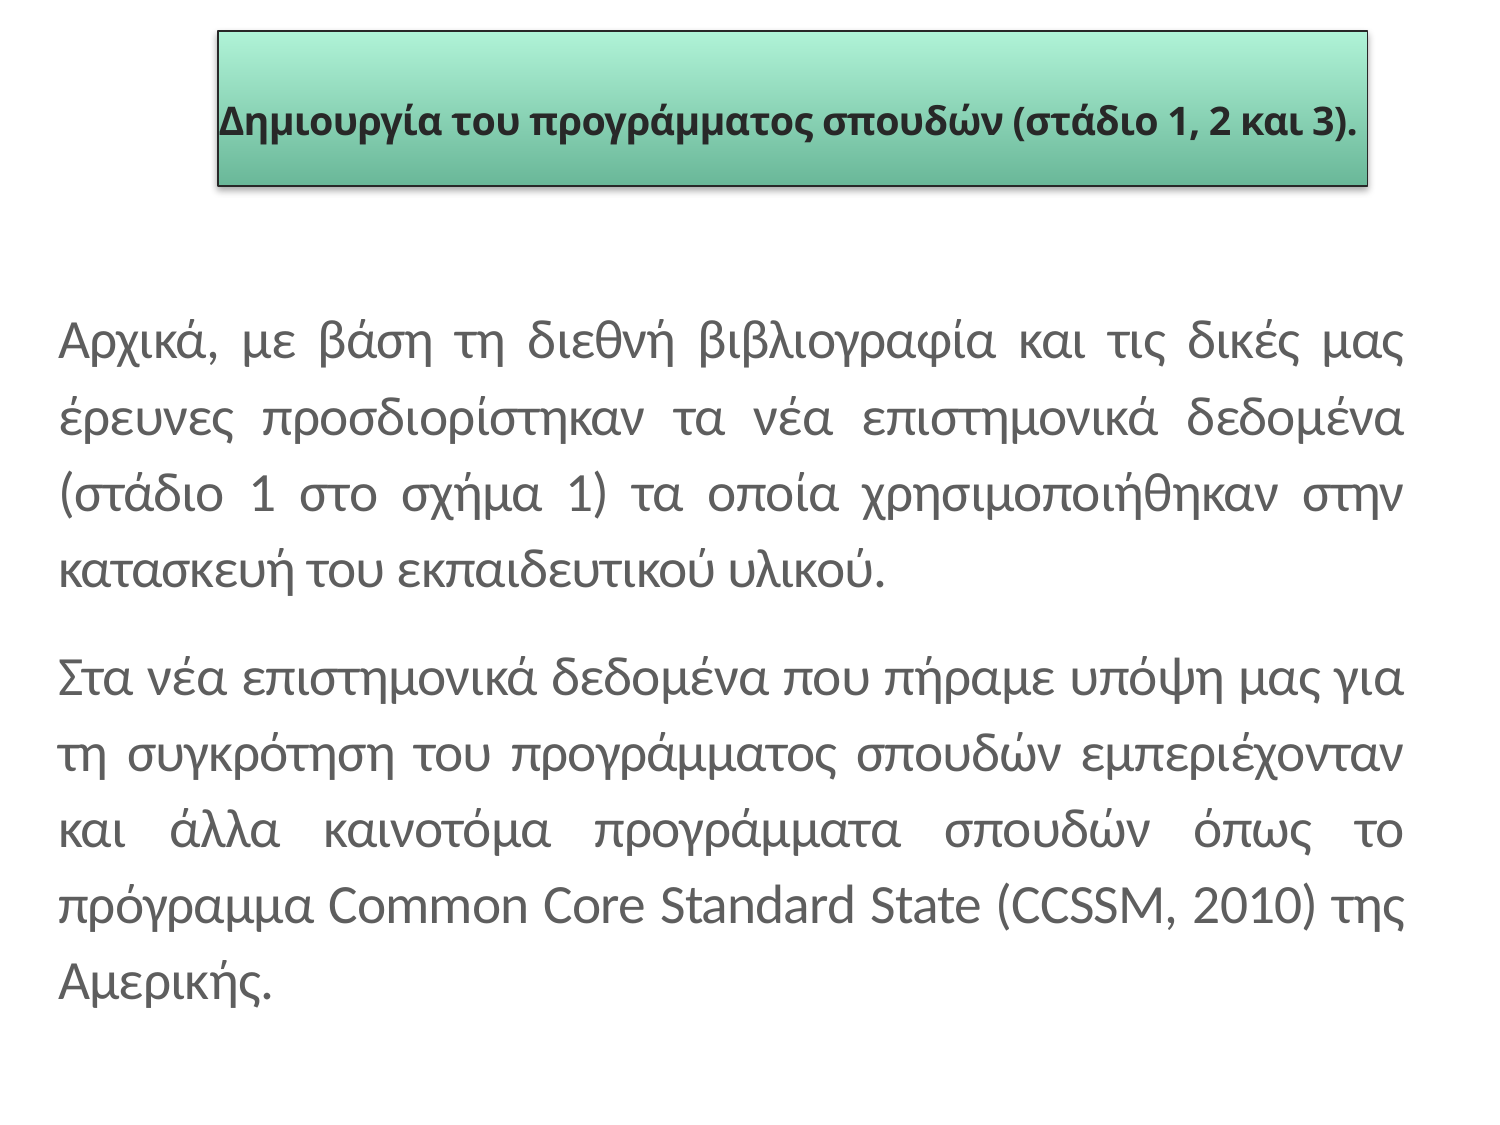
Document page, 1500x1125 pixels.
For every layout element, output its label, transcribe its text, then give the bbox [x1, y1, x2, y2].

text_box Δημιουργία του προγράμματος σπουδών (στάδιο 1, 2 και 3). [217, 30, 1368, 187]
text_box Αρχικά, με βάση τη διεθνή βιβλιογραφία και τις δικές μας έρευνες προσδιορίστηκαν τα νέα επιστημονικά δεδομένα (στάδιο 1 στο σχήμα 1) τα οποία χρησιμοποιήθηκαν στην κατασκευή του εκπαιδευτικού υλικού. Στα νέα επιστημονικά δεδομένα που πήραμε υπόψη μας για τη συγκρότηση του προγράμματος σπουδών εμπεριέχονταν και άλλα καινοτόμα προγράμματα σπουδών όπως το πρόγραμμα Common Core Standard State (CCSSM, 2010) της Αμερικής. [58, 293, 1405, 1018]
text_box [33, 234, 1468, 994]
